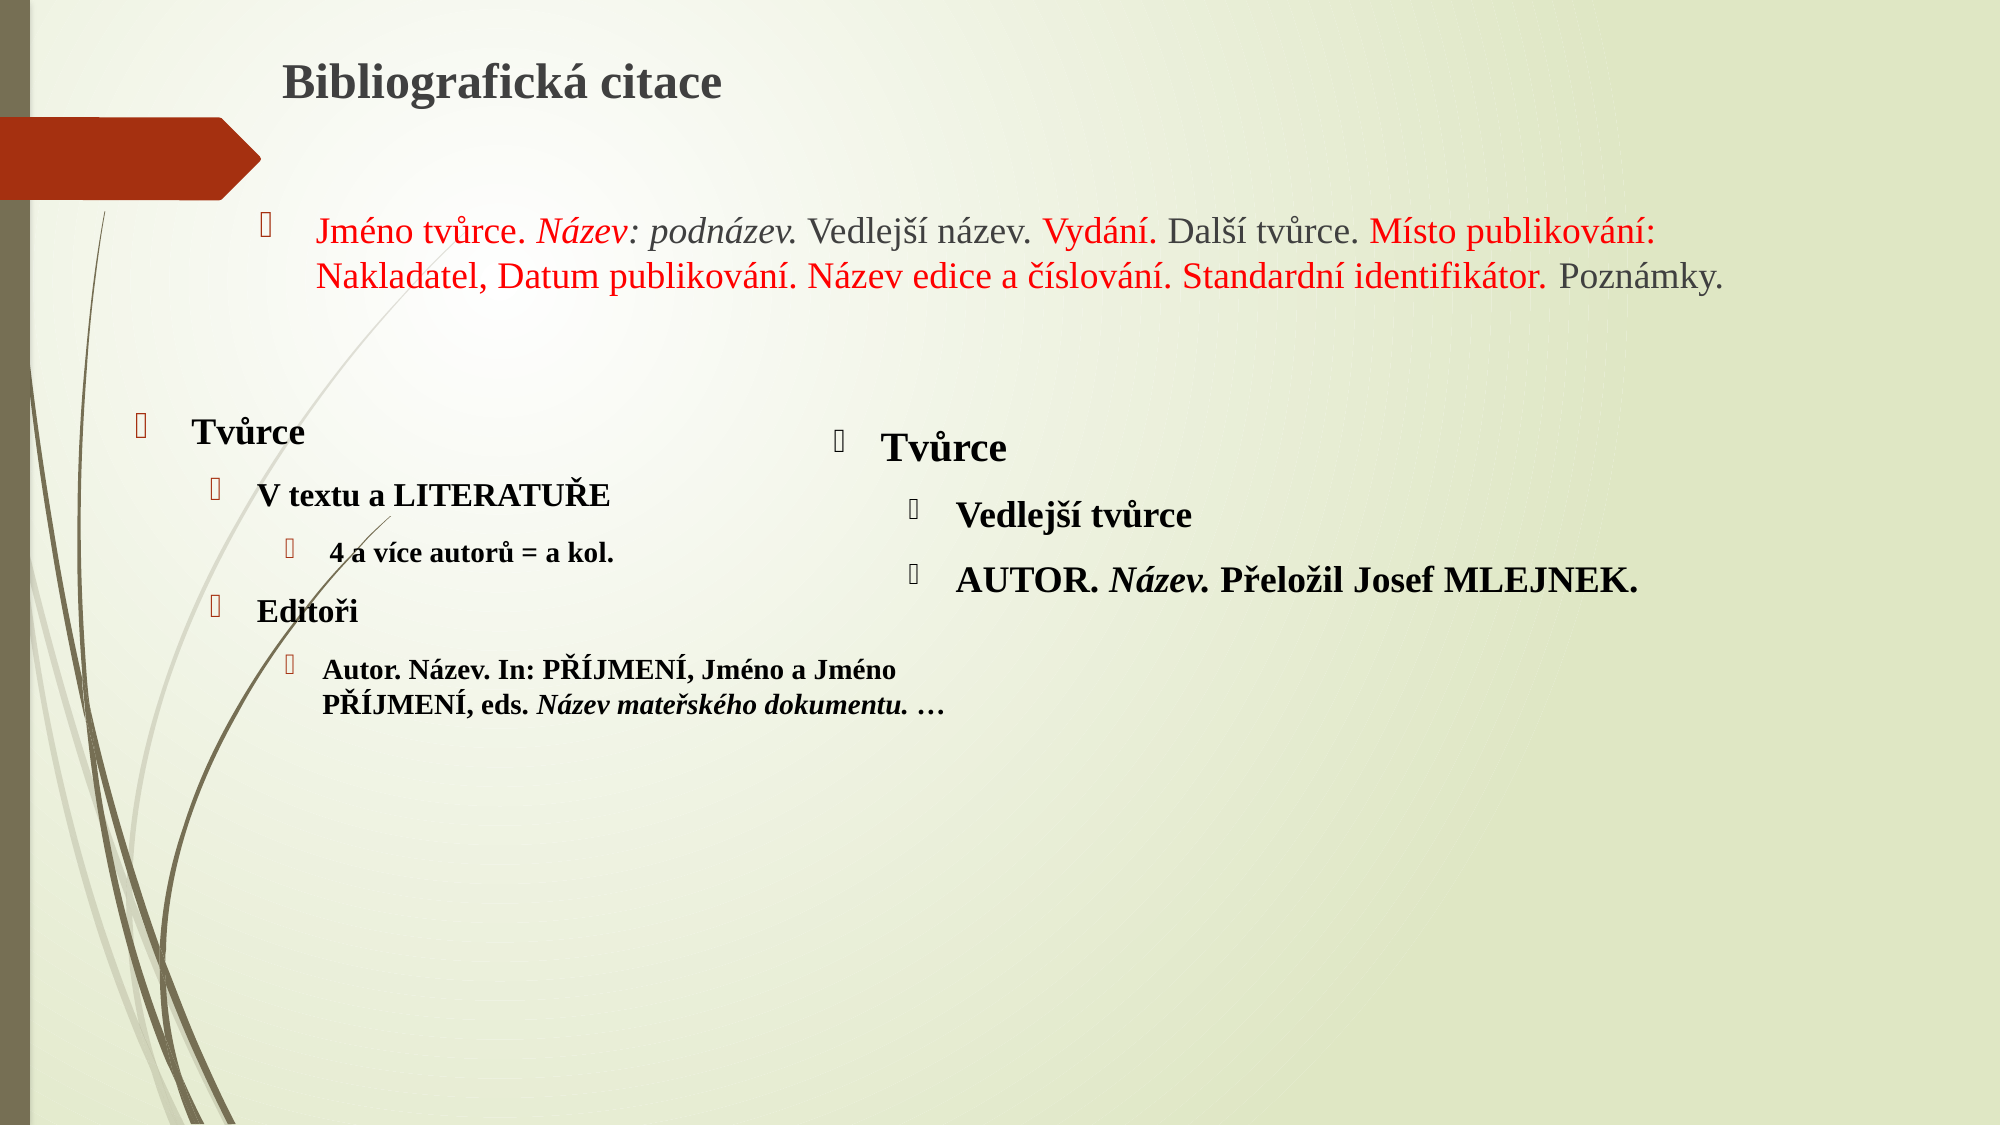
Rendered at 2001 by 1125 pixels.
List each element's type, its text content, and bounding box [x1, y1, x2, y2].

list Tvůrce V textu a LITERATUŘE 4 a více autorů = a kol. Editoři Autor. Název. In: PŘÍJMENÍ, Jméno a Jméno PŘÍJMENÍ, eds. Název mateřského dokumentu. … [119, 399, 818, 984]
list Jméno tvůrce. Název: podnázev. Vedlejší název. Vydání. Další tvůrce. Místo publikování: Nakladatel, Datum publikování. Název edice a číslování. Standardní identifikátor. Poznámky. [244, 198, 1806, 448]
list Bibliografická citace [267, 21, 923, 117]
text_box Tvůrce Vedlejší tvůrce AUTOR. Název. Přeložil Josef MLEJNEK. [818, 412, 1806, 997]
